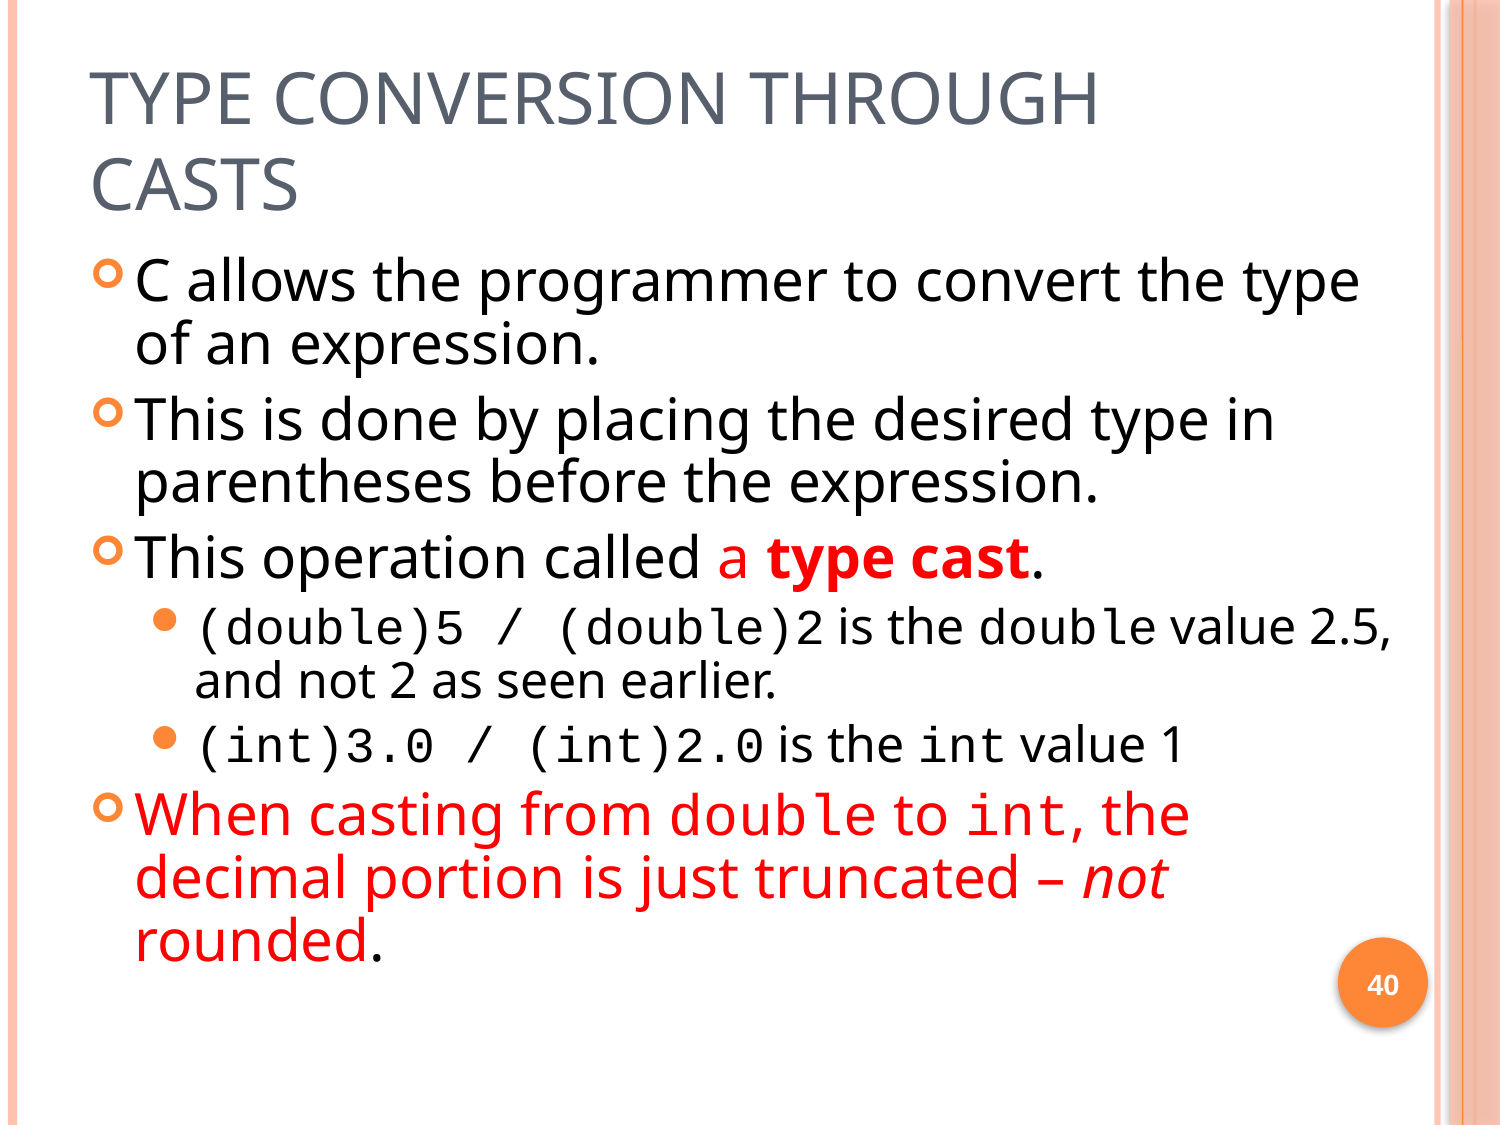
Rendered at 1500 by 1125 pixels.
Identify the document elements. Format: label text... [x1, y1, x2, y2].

slide_number 40 [1333, 940, 1434, 1027]
title Type Conversion Through Casts [75, 45, 1300, 233]
list C allows the programmer to convert the type of an expression. This is done by placing the desired type in parentheses before the expression. This operation called a type cast. (double)5 / (double)2 is the double value 2.5, and not 2 as seen earlier. (int)3.0 / (int)2.0 is the int value 1 When casting from double to int, the decimal portion is just truncated – not rounded. [75, 243, 1425, 987]
